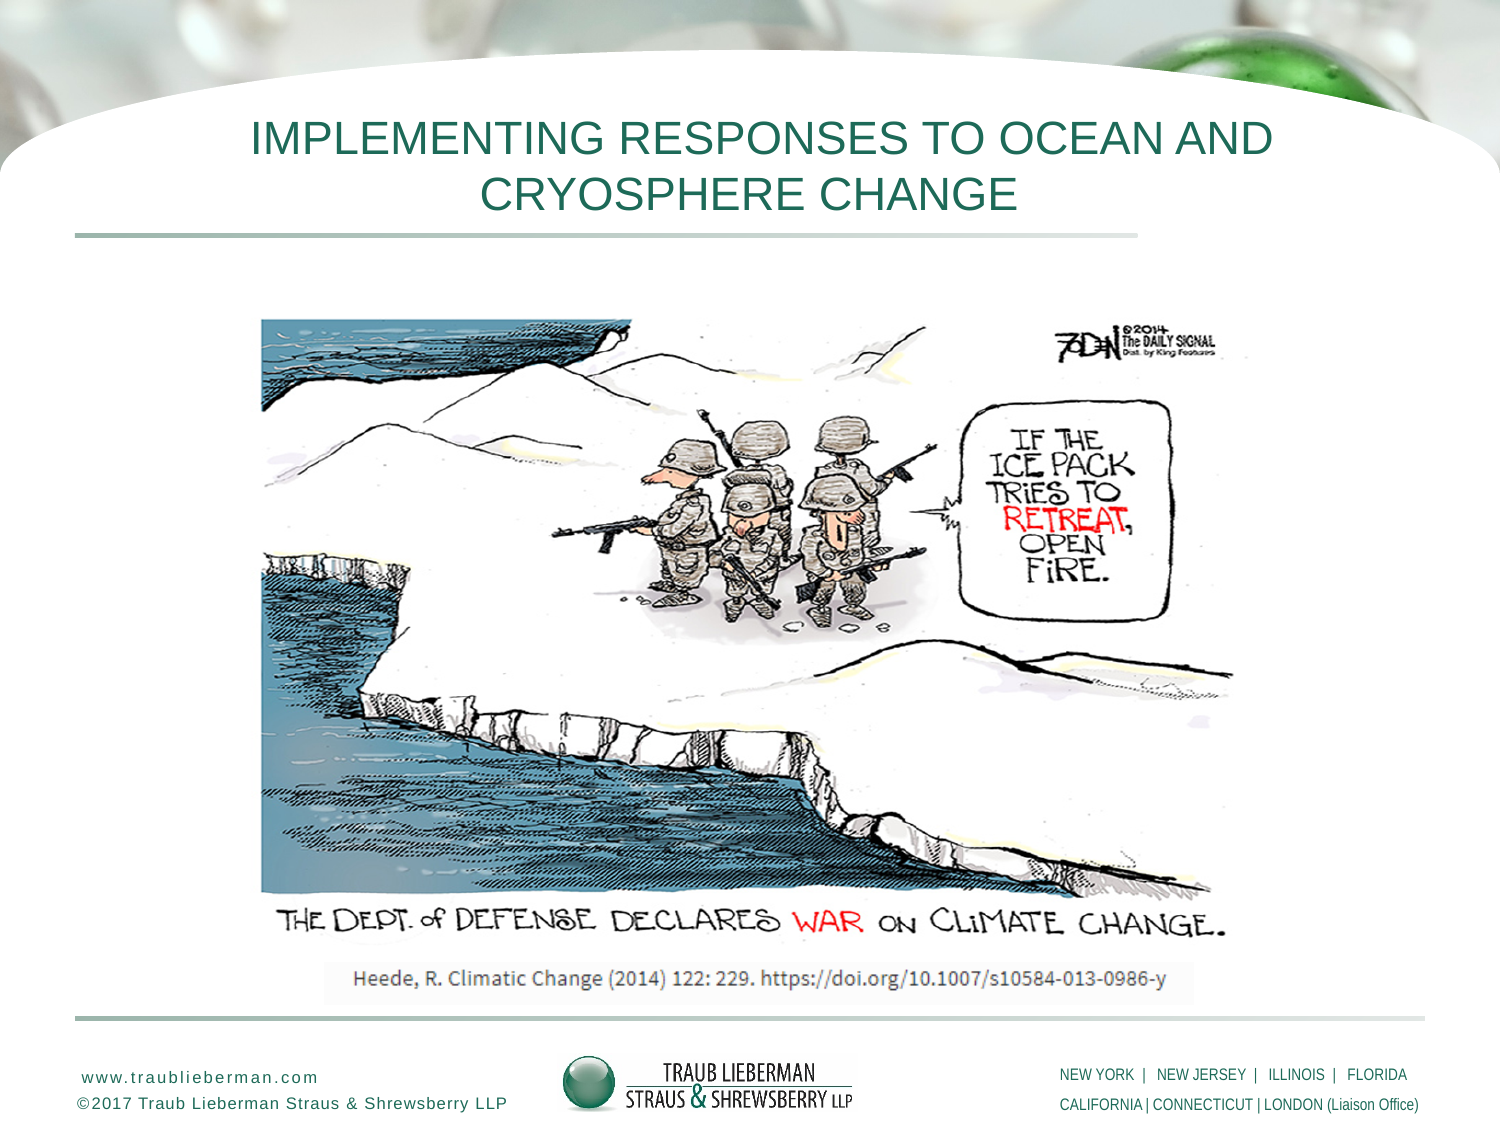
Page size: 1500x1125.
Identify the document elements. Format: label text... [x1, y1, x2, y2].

picture [0, 0, 1500, 169]
title IMPLEMENTING RESPONSES TO OCEAN AND CRYOSPHERE CHANGE [99, 99, 1425, 284]
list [249, 283, 1250, 951]
picture [324, 962, 1194, 1005]
picture [557, 1053, 858, 1112]
